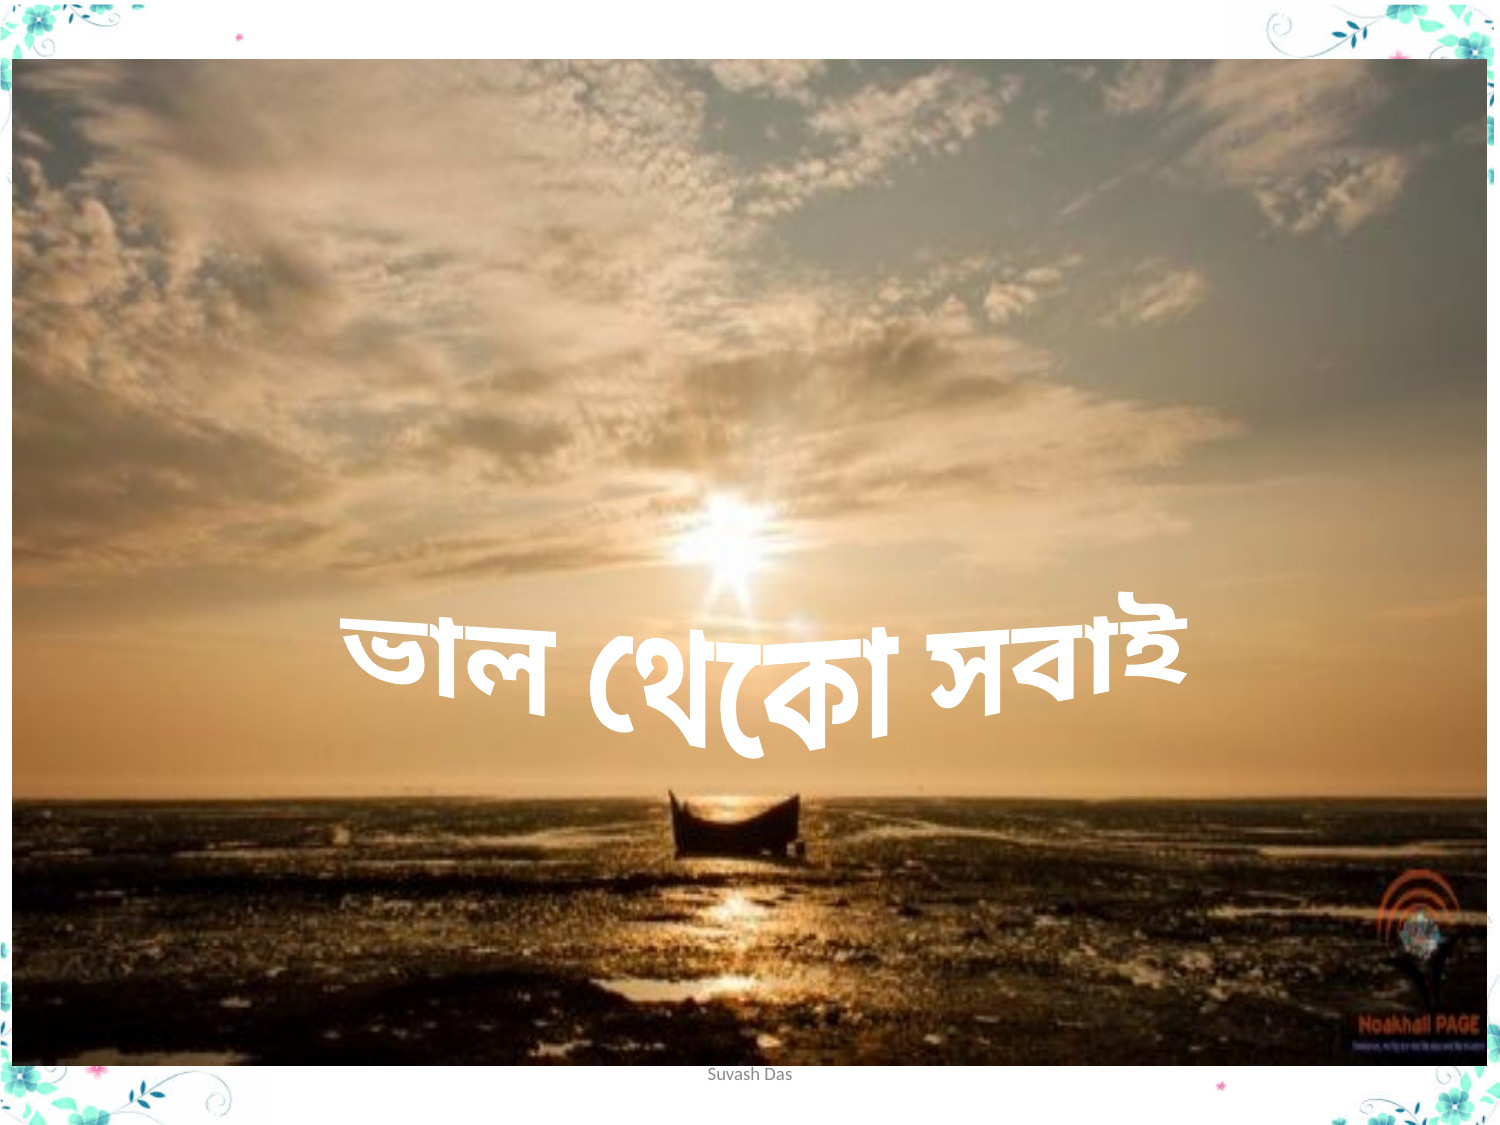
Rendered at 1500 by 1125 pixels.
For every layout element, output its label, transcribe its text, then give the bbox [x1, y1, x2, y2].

footer Suvash Das [512, 1076, 988, 1103]
picture [1, 5, 1500, 1125]
